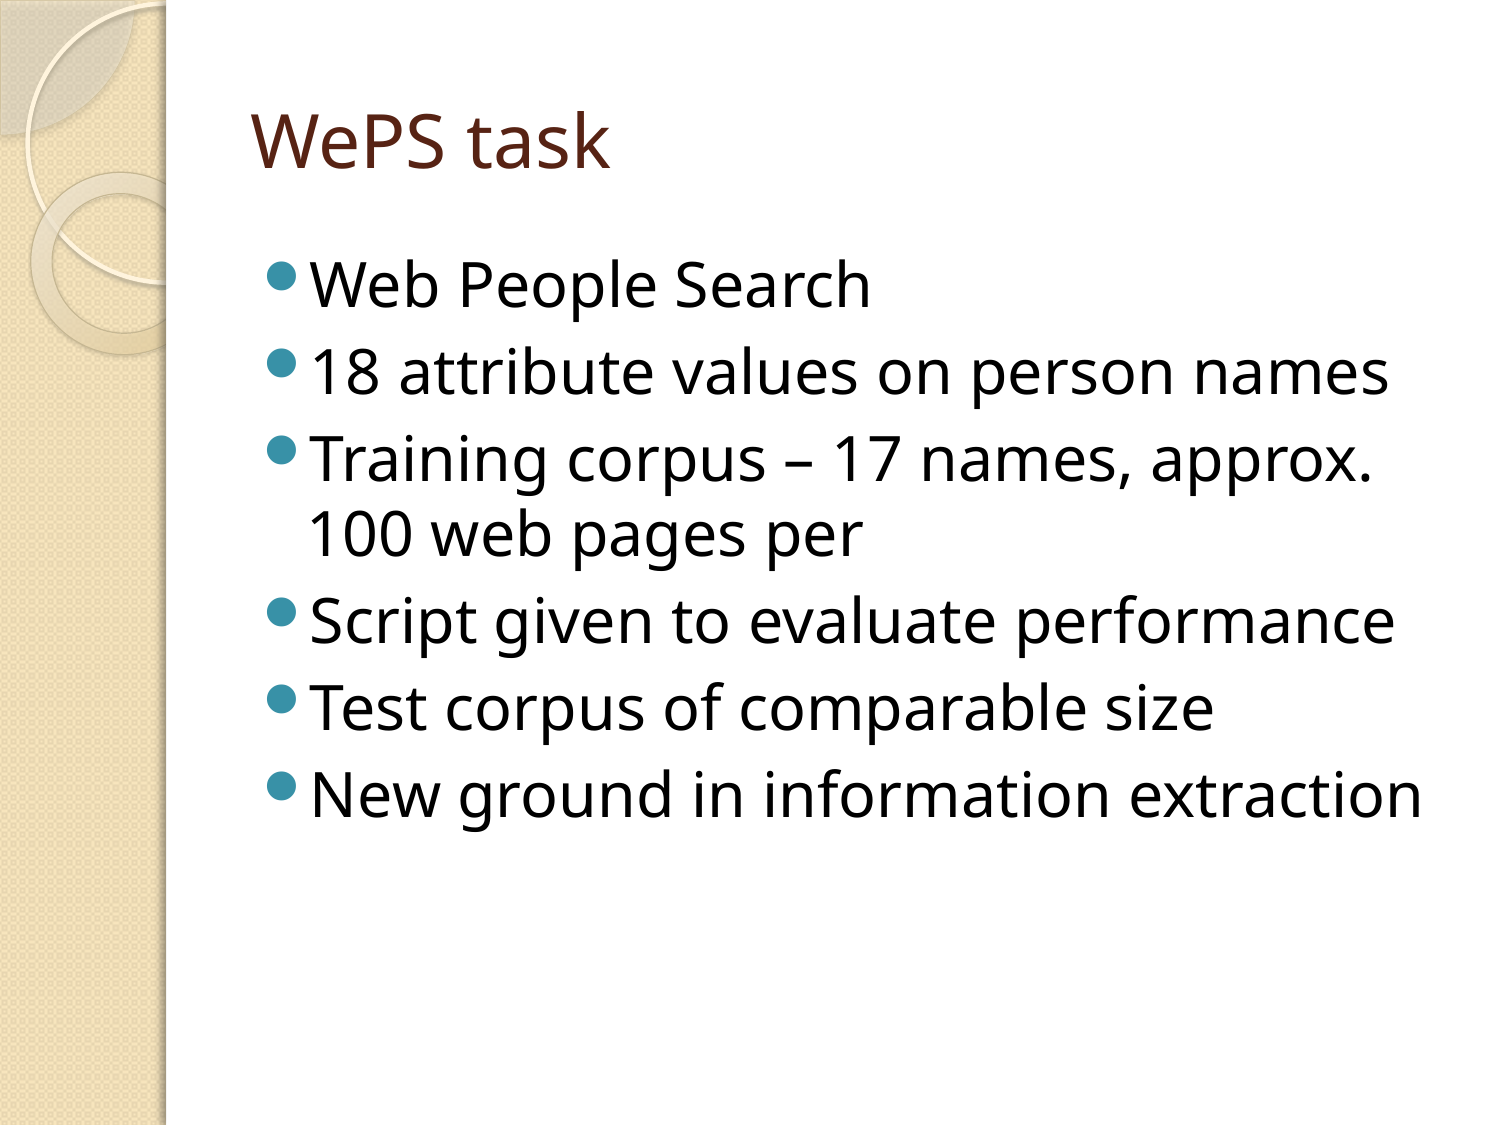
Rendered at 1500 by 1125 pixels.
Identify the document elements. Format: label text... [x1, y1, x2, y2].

title WePS task [235, 45, 1466, 233]
list Web People Search 18 attribute values on person names Training corpus – 17 names, approx. 100 web pages per Script given to evaluate performance Test corpus of comparable size New ground in information extraction [235, 237, 1466, 1025]
